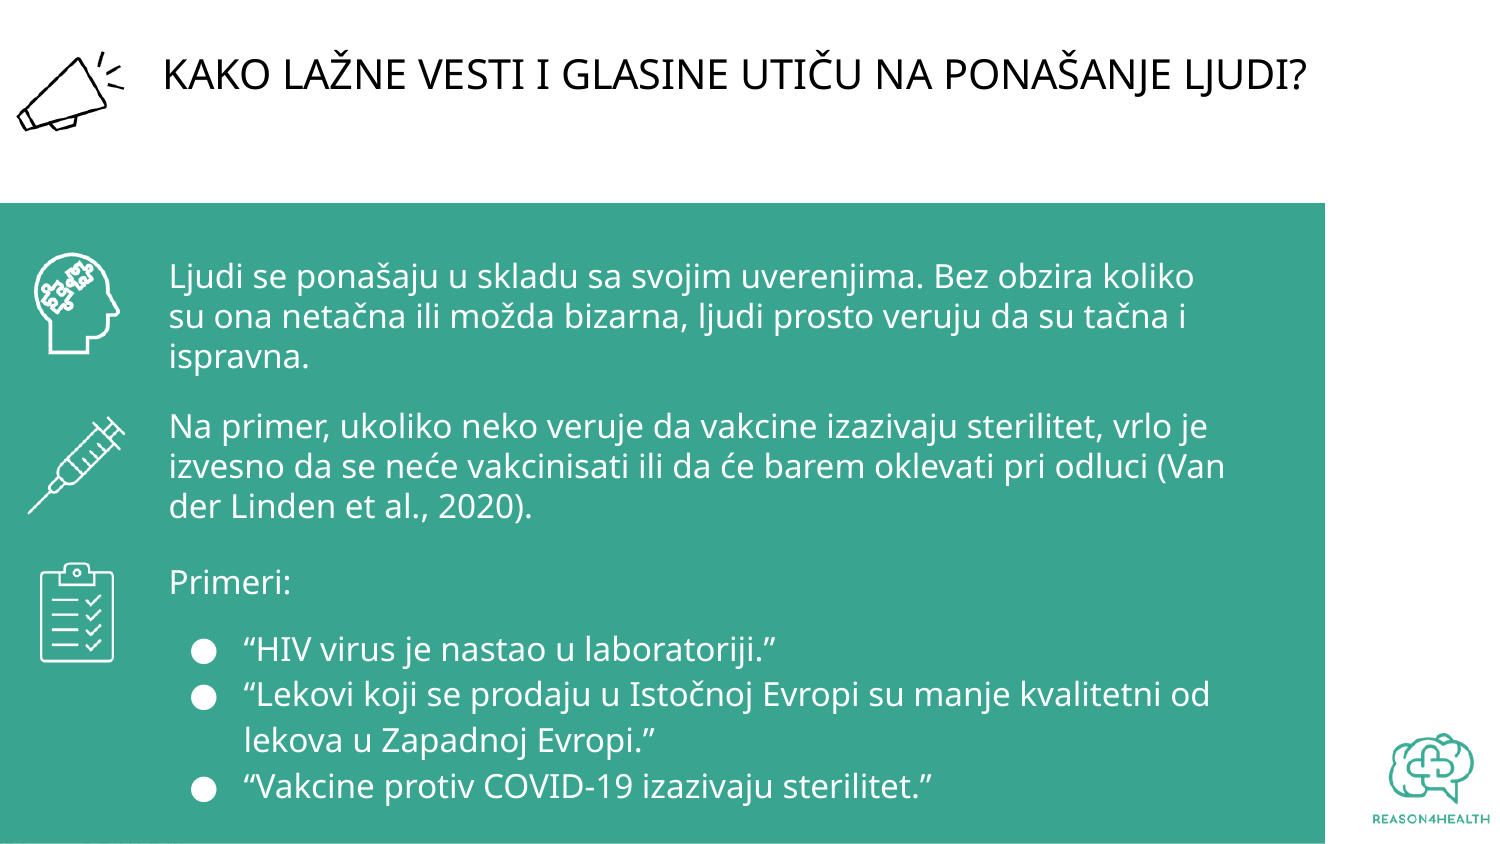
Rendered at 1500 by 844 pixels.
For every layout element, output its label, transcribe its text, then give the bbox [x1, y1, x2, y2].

picture [17, 244, 136, 364]
picture [0, 24, 136, 161]
title KAKO LAŽNE VESTI I GLASINE UTIČU NA PONAŠANJE LJUDI? [147, 33, 1338, 135]
picture [17, 552, 136, 672]
text_box [0, 203, 1325, 844]
picture [17, 405, 136, 524]
text_box Na primer, ukoliko neko veruje da vakcine izazivaju sterilitet, vrlo je izvesno da se neće vakcinisati ili da će barem oklevati pri odluci (Van der Linden et al., 2020). [153, 390, 1257, 541]
text_box Ljudi se ponašaju u skladu sa svojim uverenjima. Bez obzira koliko su ona netačna ili možda bizarna, ljudi prosto veruju da su tačna i ispravna. [153, 240, 1257, 390]
text_box Primeri: “HIV virus je nastao u laboratoriji.” “Lekovi koji se prodaju u Istočnoj Evropi su manje kvalitetni od lekova u Zapadnoj Evropi.” “Vakcine protiv COVID-19 izazivaju sterilitet.” [153, 545, 1266, 821]
picture [1362, 715, 1500, 844]
